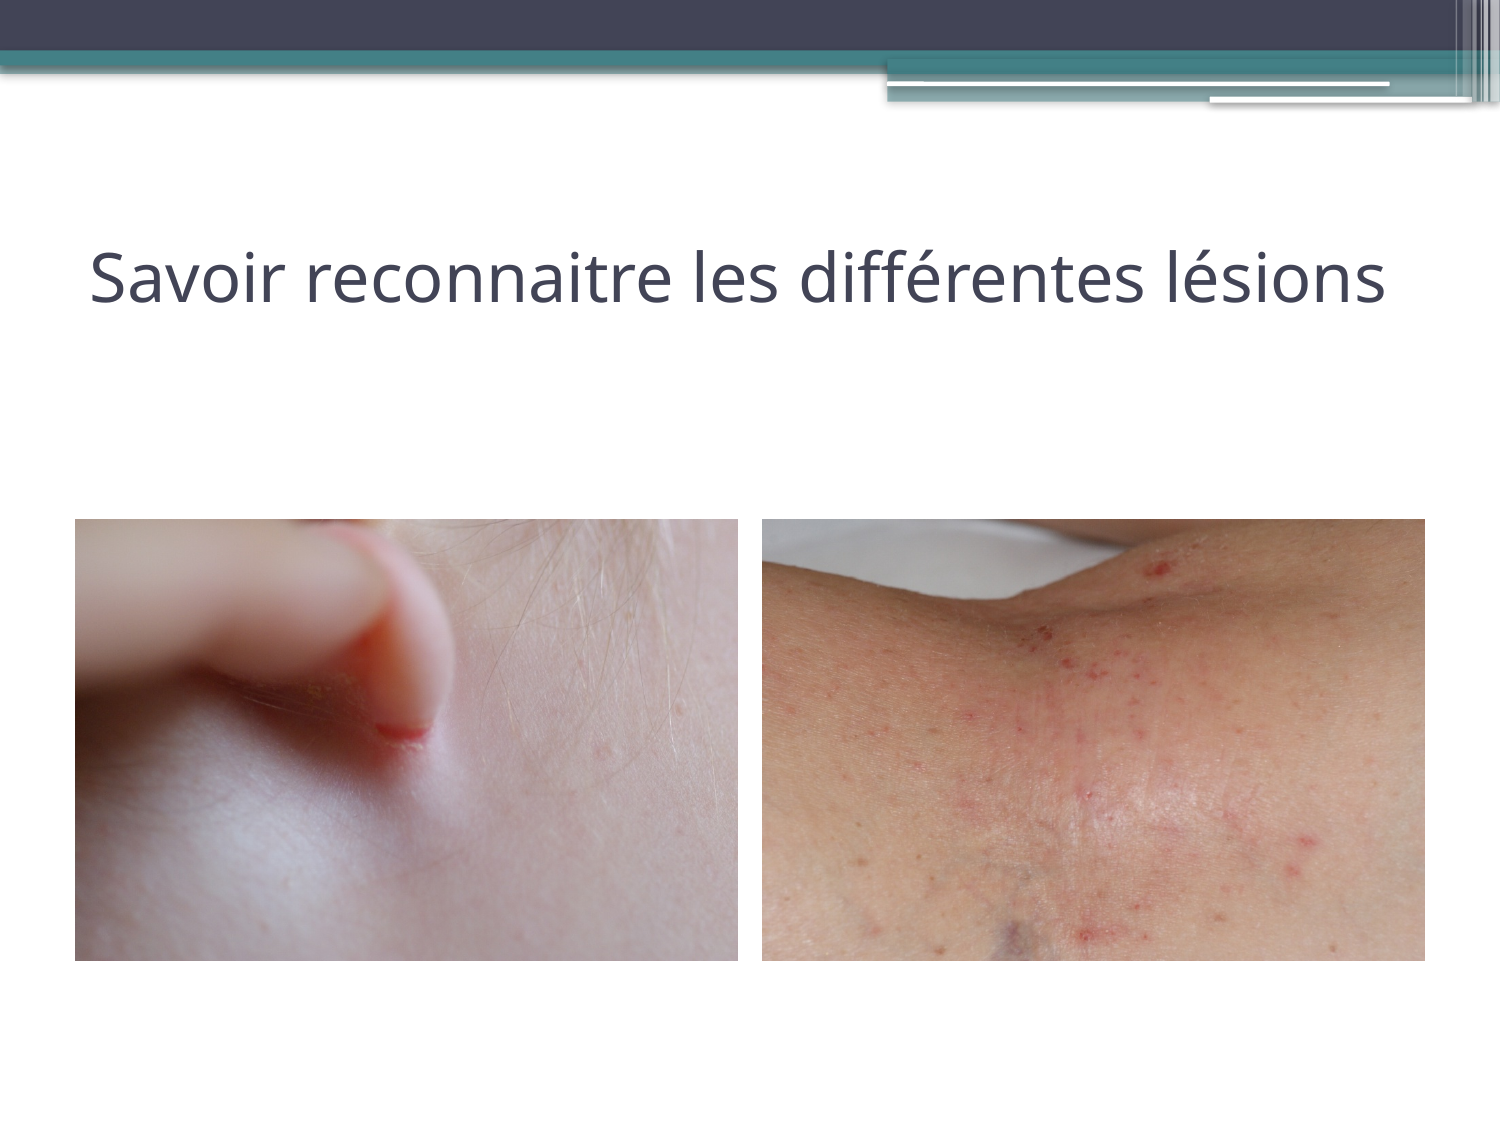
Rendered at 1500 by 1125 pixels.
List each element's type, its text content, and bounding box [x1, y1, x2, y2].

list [762, 519, 1426, 962]
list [74, 519, 738, 962]
title Savoir reconnaitre les différentes lésions [75, 187, 1425, 363]
